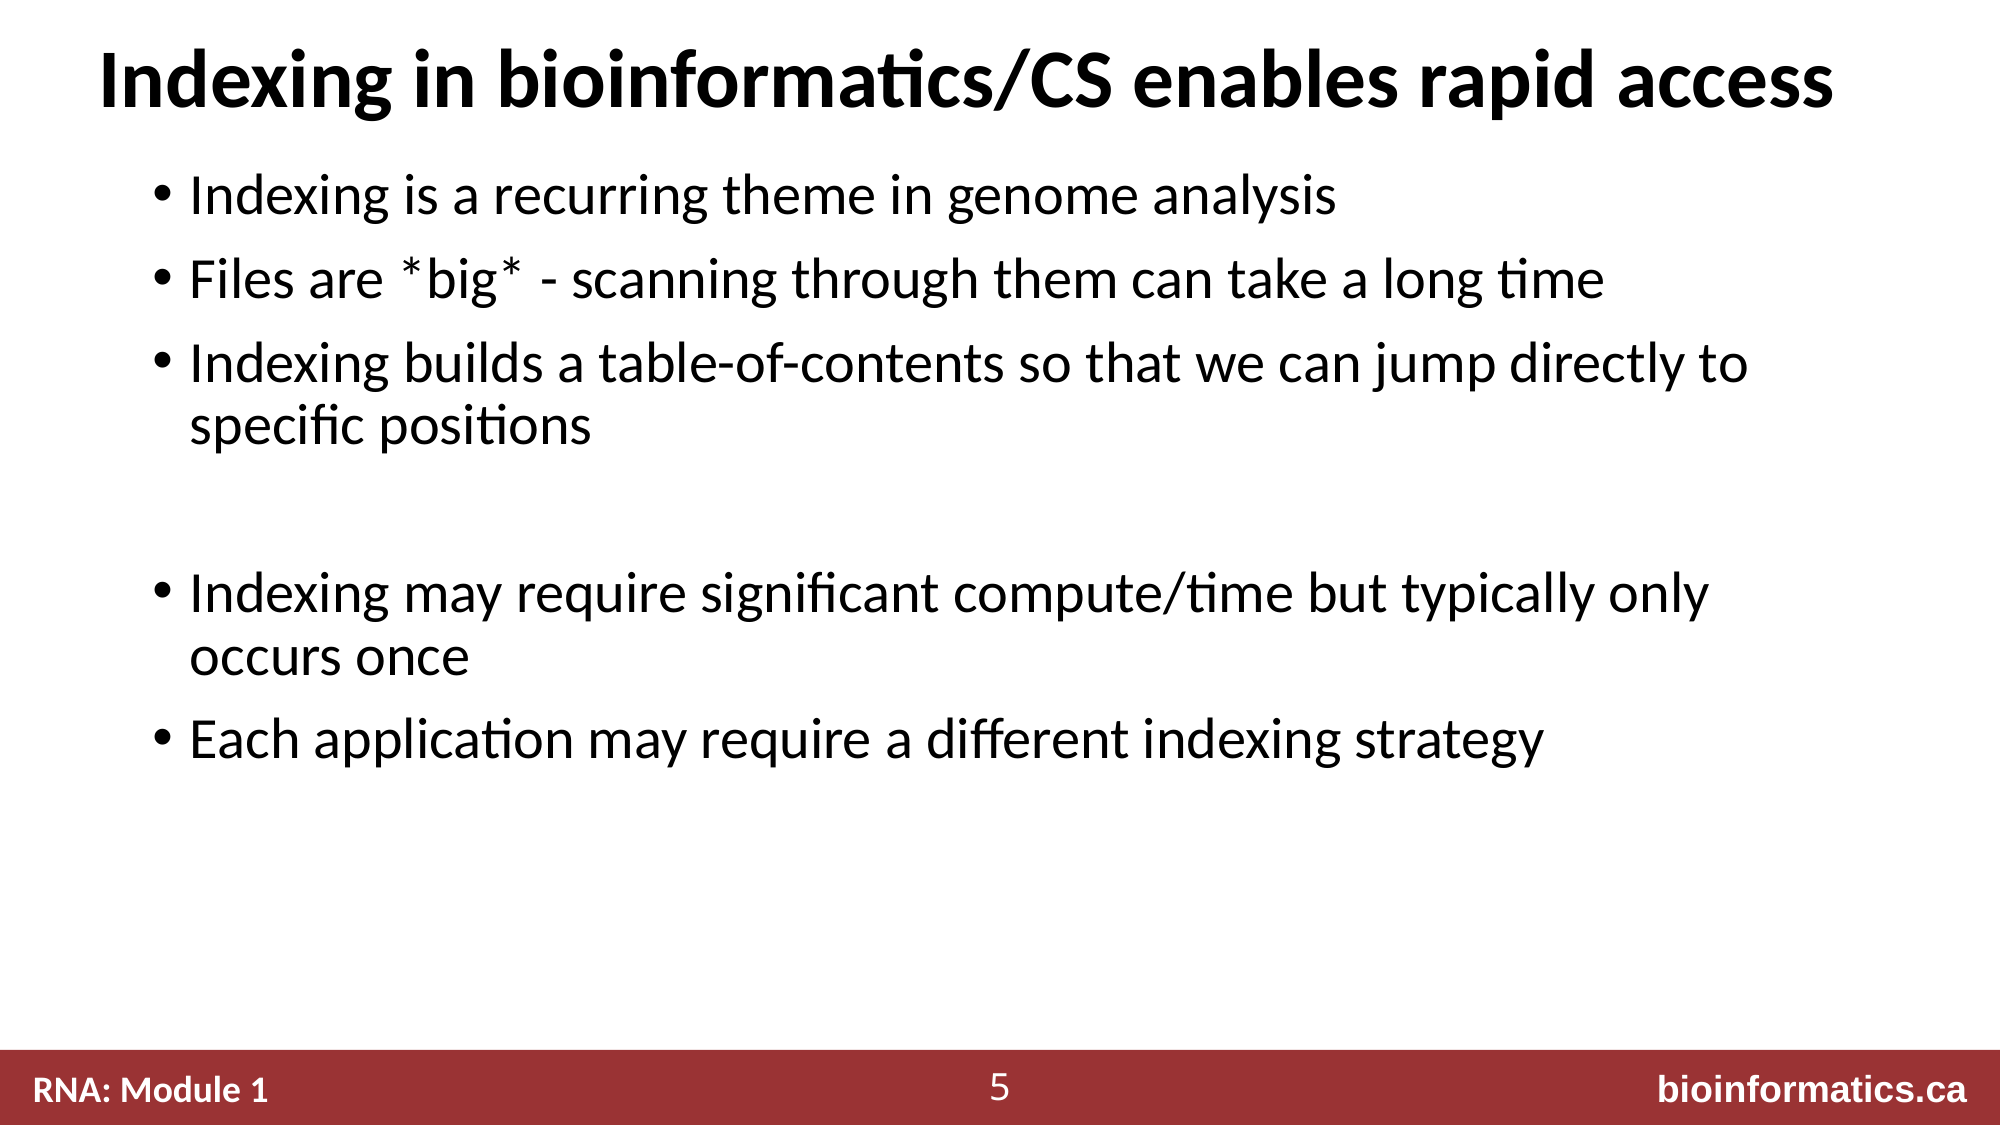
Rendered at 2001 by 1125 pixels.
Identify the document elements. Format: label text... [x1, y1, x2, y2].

list Indexing is a recurring theme in genome analysis Files are *big* - scanning through them can take a long time Indexing builds a table-of-contents so that we can jump directly to specific positions Indexing may require significant compute/time but typically only occurs once Each application may require a different indexing strategy [137, 156, 1863, 1014]
title Indexing in bioinformatics/CS enables rapid access [83, 16, 1863, 145]
